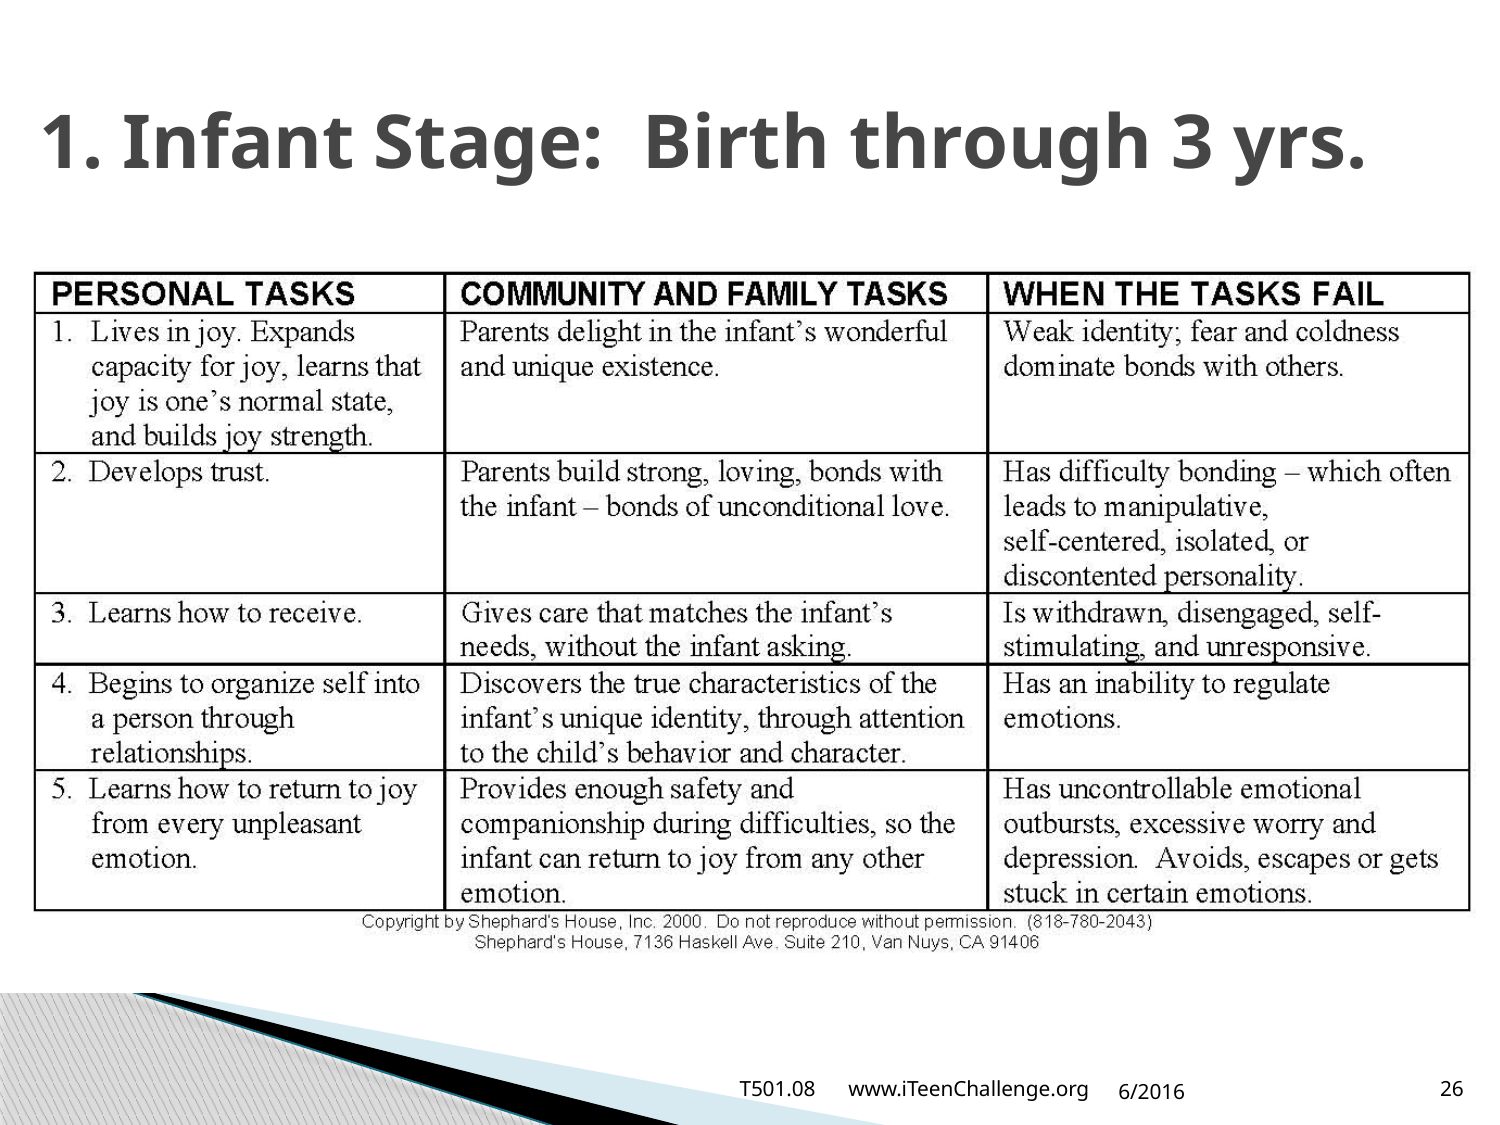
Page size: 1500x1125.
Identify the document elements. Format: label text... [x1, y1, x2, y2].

footer T501.08 www.iTeenChallenge.org [718, 1051, 1103, 1112]
picture [0, 249, 1500, 994]
slide_number 6/2016 [1103, 1051, 1419, 1112]
title 1. Infant Stage: Birth through 3 yrs. [24, 45, 1425, 233]
slide_number 26 [1419, 1051, 1479, 1112]
